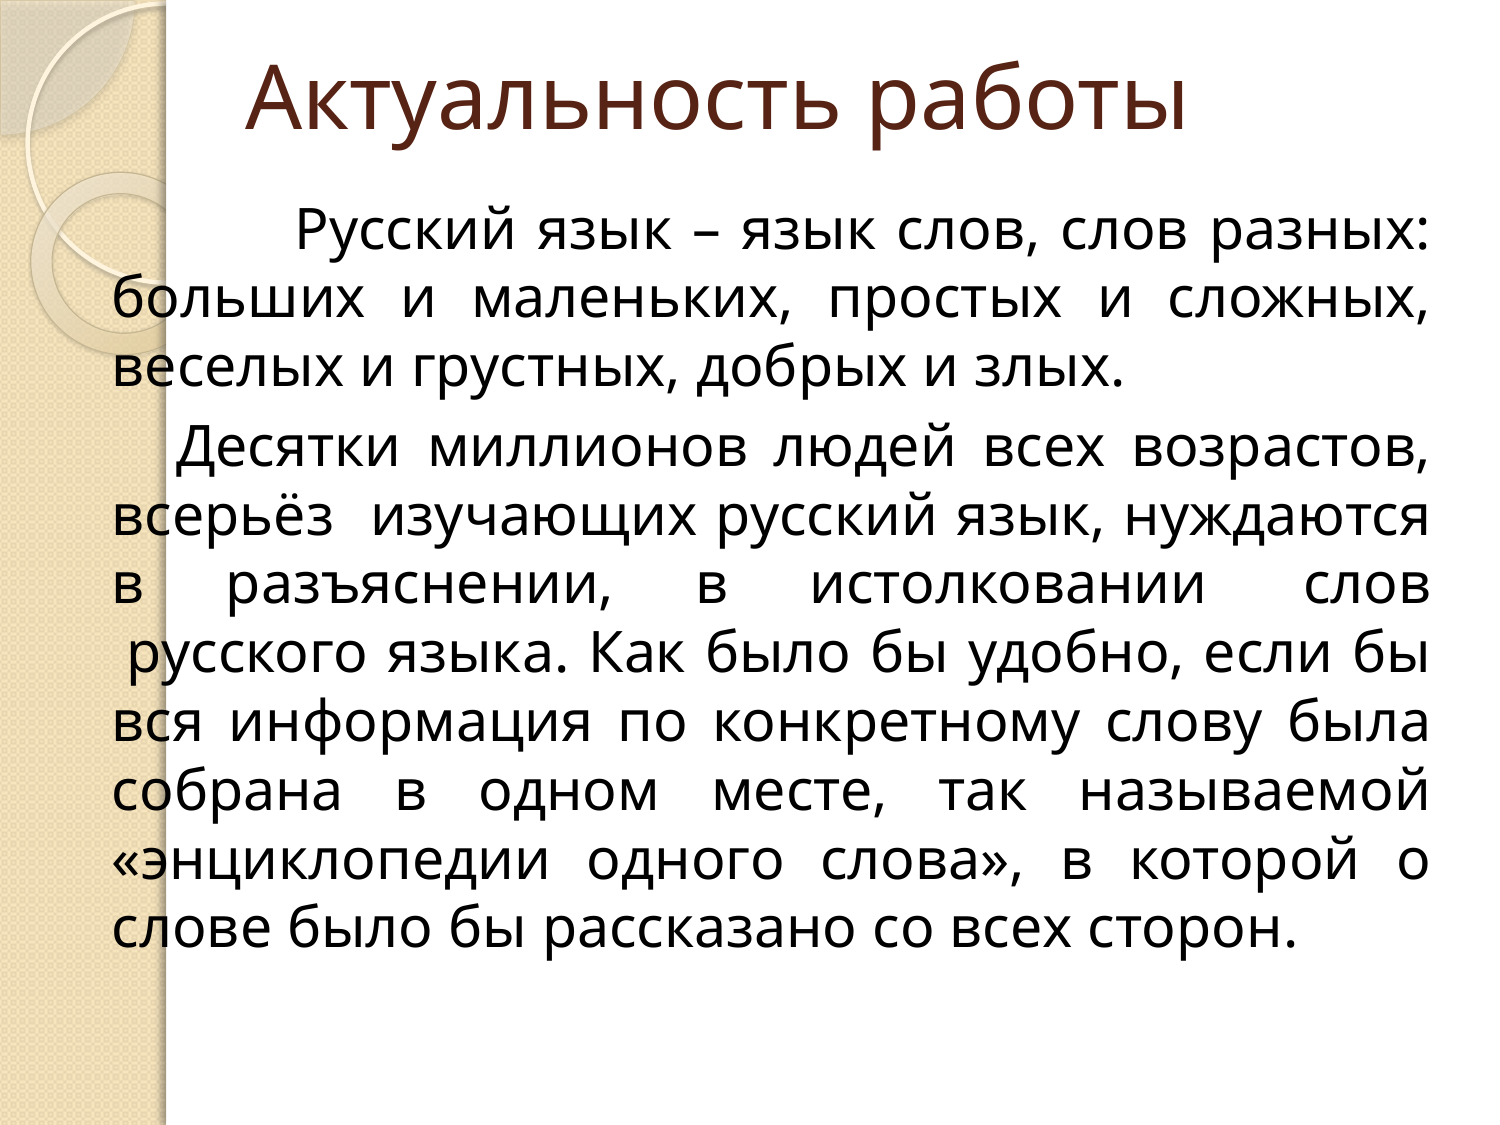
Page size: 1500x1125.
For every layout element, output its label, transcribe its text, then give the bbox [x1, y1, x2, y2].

list Русский язык – язык слов, слов разных: больших и маленьких, простых и сложных, веселых и грустных, добрых и злых. Десятки миллионов людей всех возрастов, всерьёз изучающих русский язык, нуждаются в разъяснении, в истолковании слов русского языка. Как было бы удобно, если бы вся информация по конкретному слову была собрана в одном месте, так называемой «энциклопедии одного слова», в которой о слове было бы рассказано со всех сторон. [41, 184, 1447, 1125]
title Актуальность работы [230, 0, 1461, 188]
